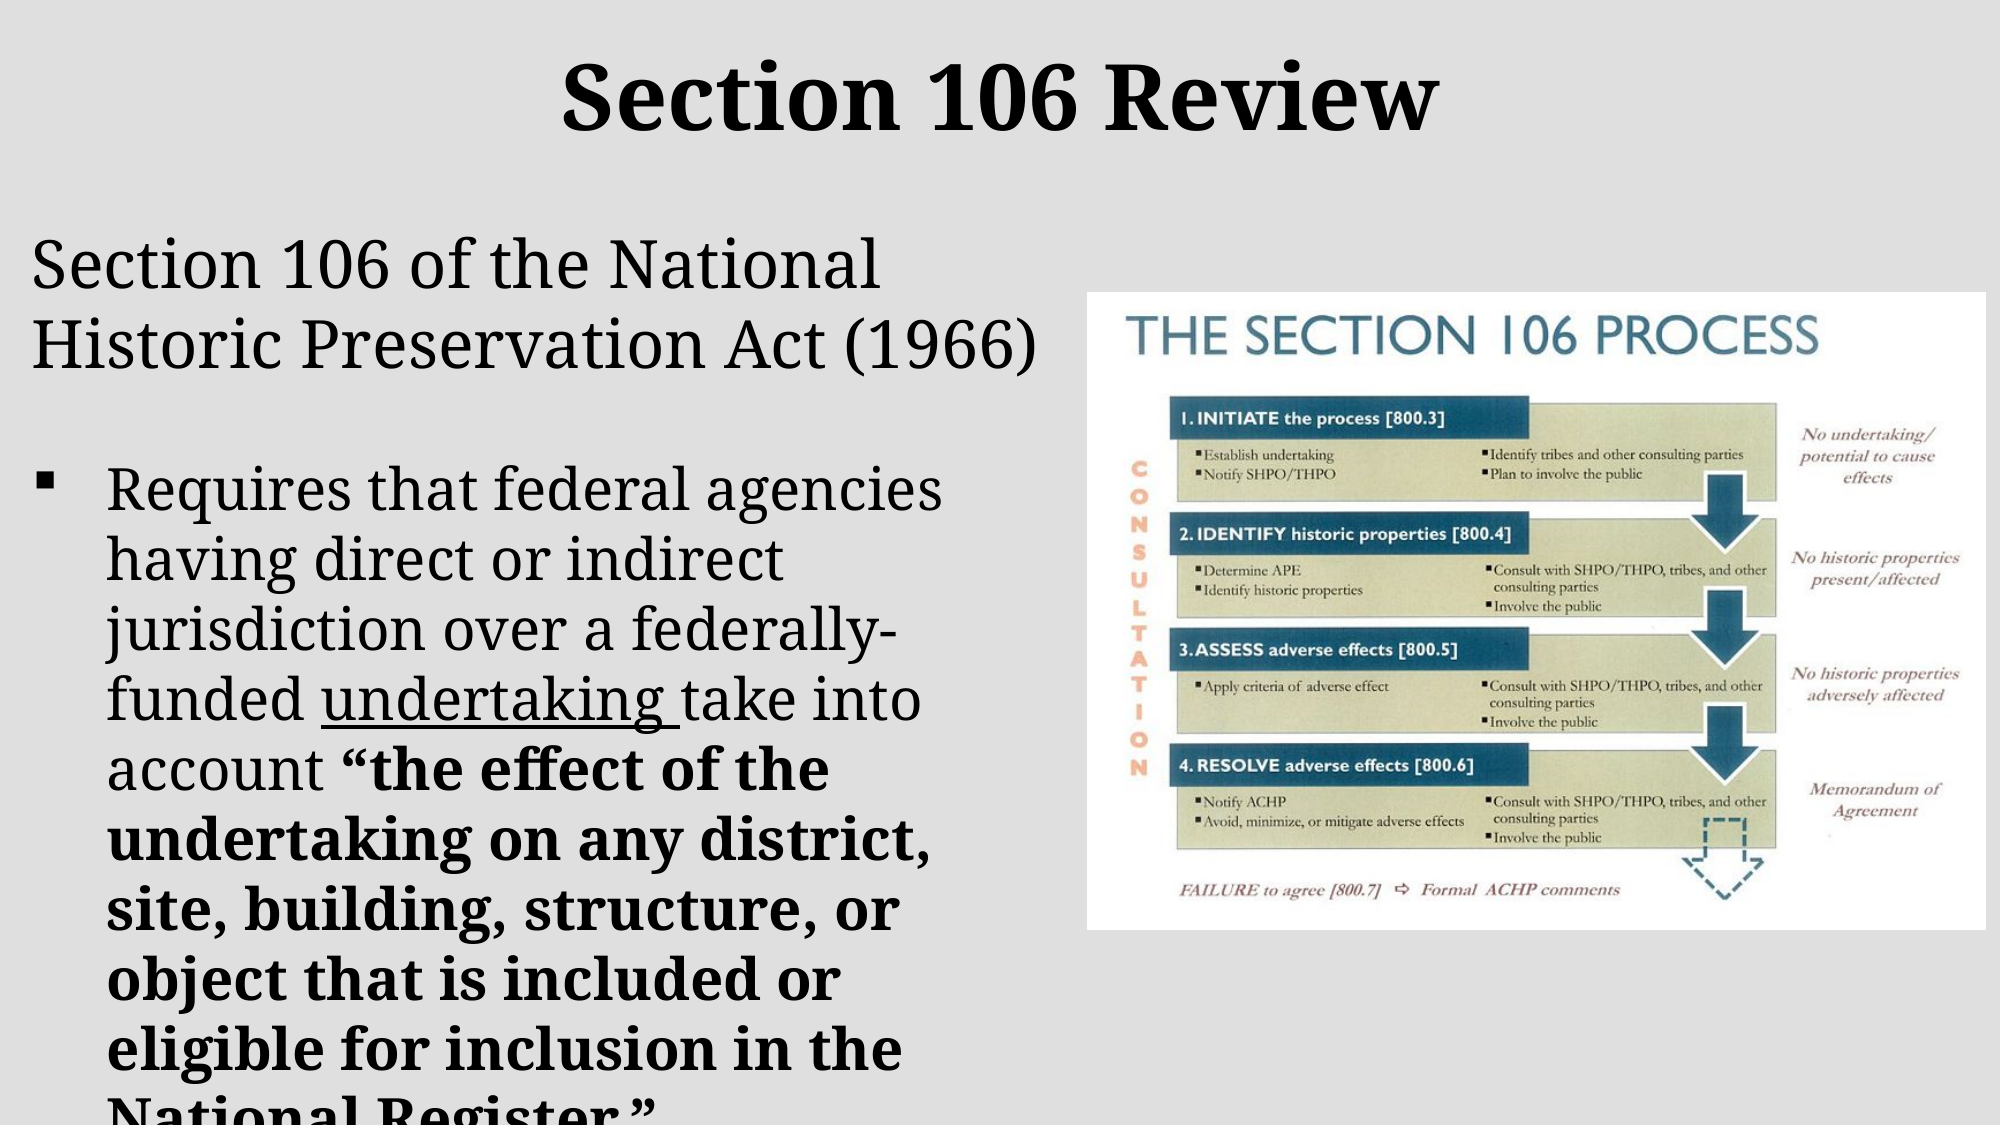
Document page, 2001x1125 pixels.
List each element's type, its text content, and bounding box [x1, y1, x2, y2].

text_box Section 106 Review [546, 31, 1456, 157]
picture [1087, 292, 1986, 930]
text_box Section 106 of the National Historic Preservation Act (1966) Requires that federal agencies having direct or indirect jurisdiction over a federally-funded undertaking take into account “the effect of the undertaking on any district, site, building, structure, or object that is included or eligible for inclusion in the National Register.” [17, 214, 1060, 1125]
